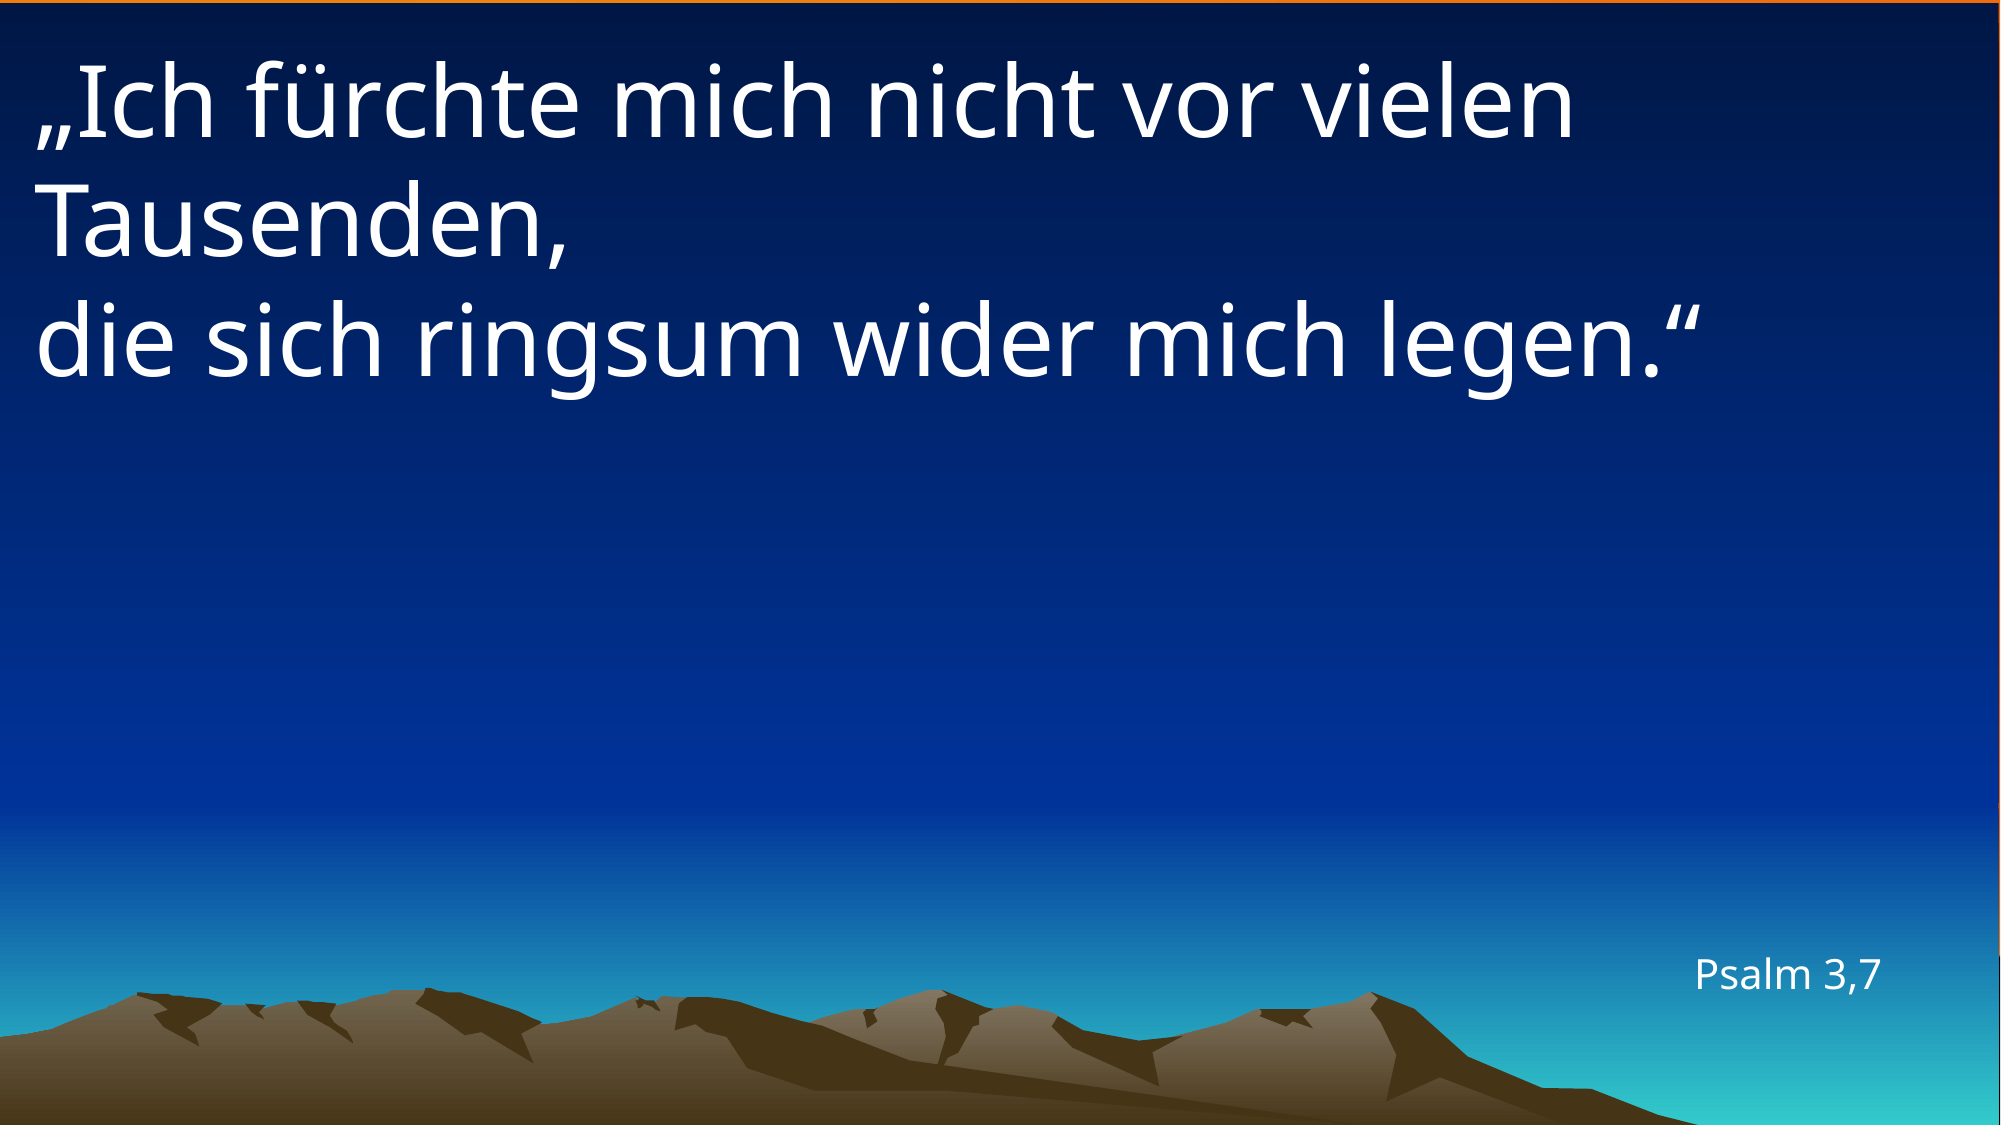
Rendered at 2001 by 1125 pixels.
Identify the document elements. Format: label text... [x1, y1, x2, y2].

title „Ich fürchte mich nicht vor vielen Tausenden, die sich ringsum wider mich legen.“ [19, 29, 1863, 405]
subtitle Psalm 3,7 [1212, 940, 1898, 1125]
picture [0, 0, 2001, 1125]
